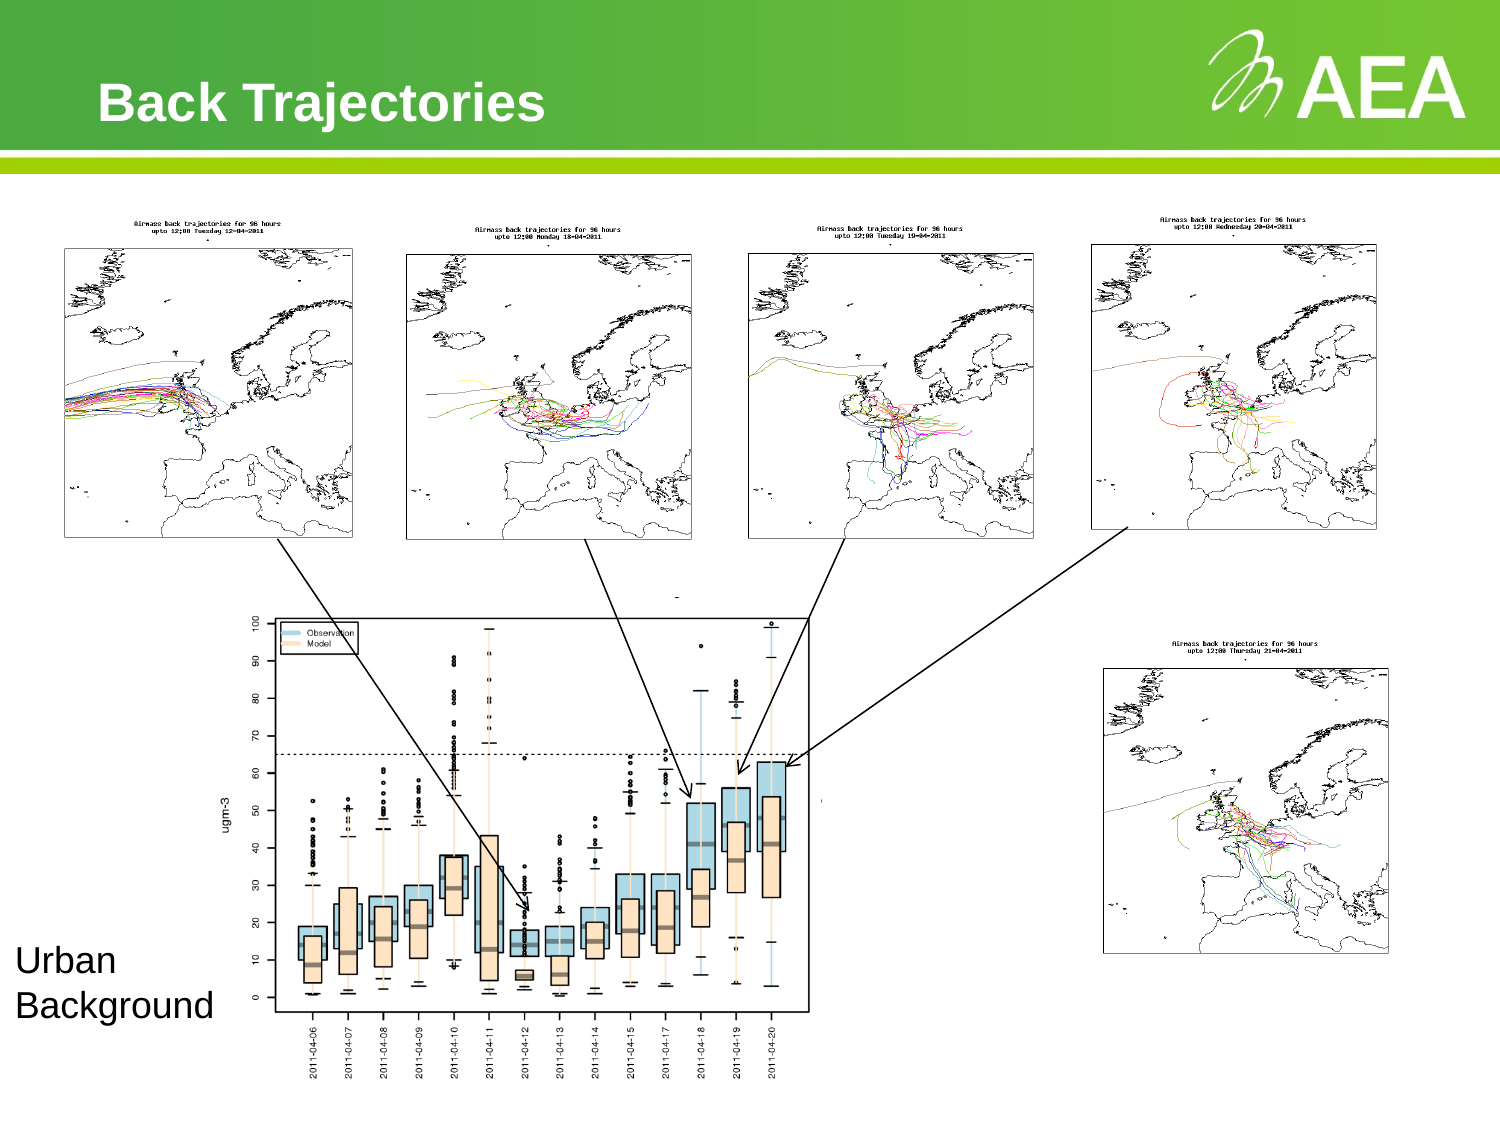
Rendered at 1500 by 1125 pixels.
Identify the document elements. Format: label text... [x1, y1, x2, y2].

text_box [277, 538, 530, 912]
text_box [737, 538, 787, 776]
picture [395, 219, 723, 547]
picture [52, 213, 385, 545]
picture [0, 0, 1500, 174]
text_box Urban Background [0, 928, 213, 1034]
picture [218, 597, 822, 1088]
picture [1092, 633, 1420, 961]
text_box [785, 526, 1129, 768]
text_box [584, 538, 692, 799]
title Back Trajectories [82, 49, 1451, 151]
picture [1080, 209, 1408, 538]
picture [737, 218, 1065, 538]
